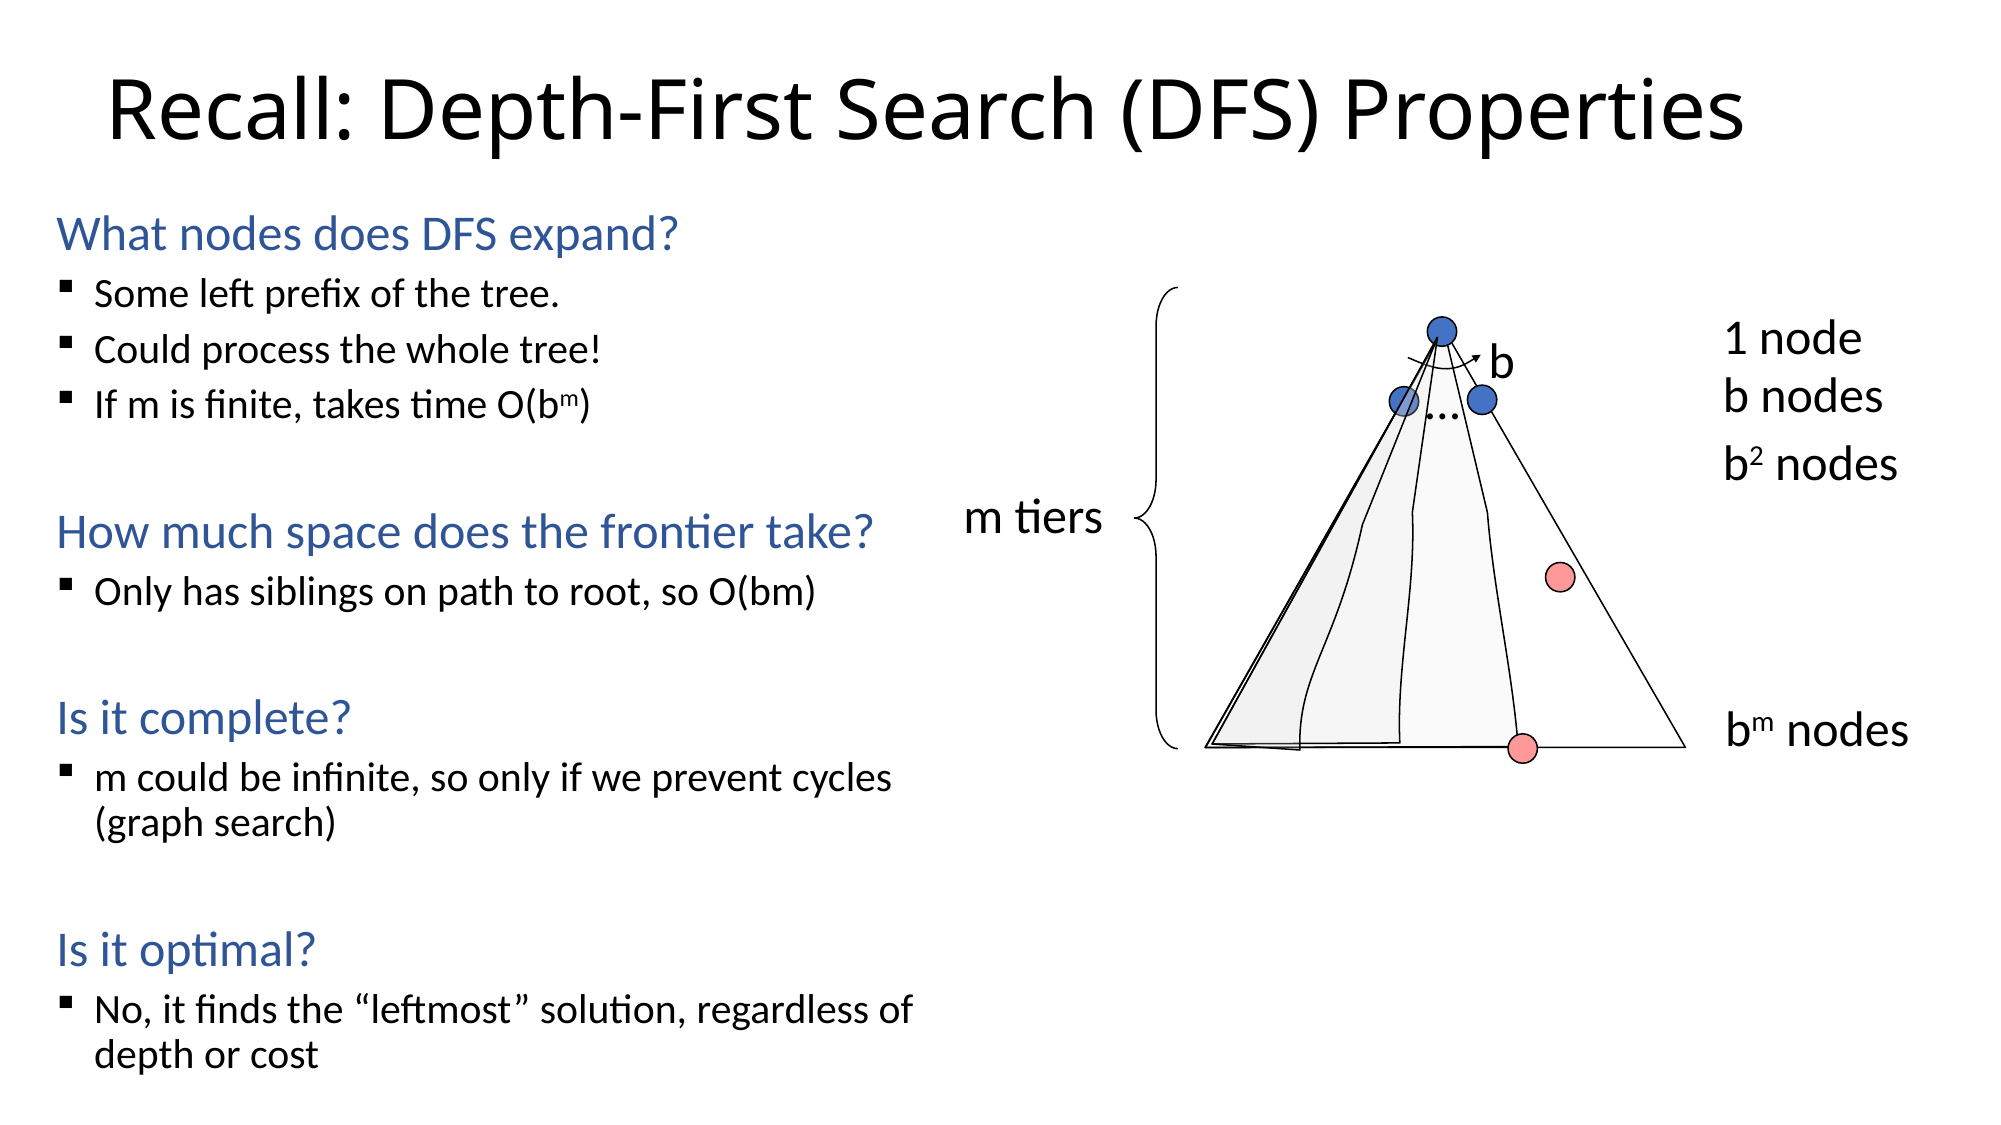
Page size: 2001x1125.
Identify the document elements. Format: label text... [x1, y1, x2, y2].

list What nodes does DFS expand? Some left prefix of the tree. Could process the whole tree! If m is finite, takes time O(bm) How much space does the frontier take? Only has siblings on path to root, so O(bm) Is it complete? m could be infinite, so only if we prevent cycles (graph search) Is it optimal? No, it finds the “leftmost” solution, regardless of depth or cost [41, 200, 938, 976]
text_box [948, 287, 1950, 766]
title Recall: Depth-First Search (DFS) Properties [90, 60, 1816, 164]
